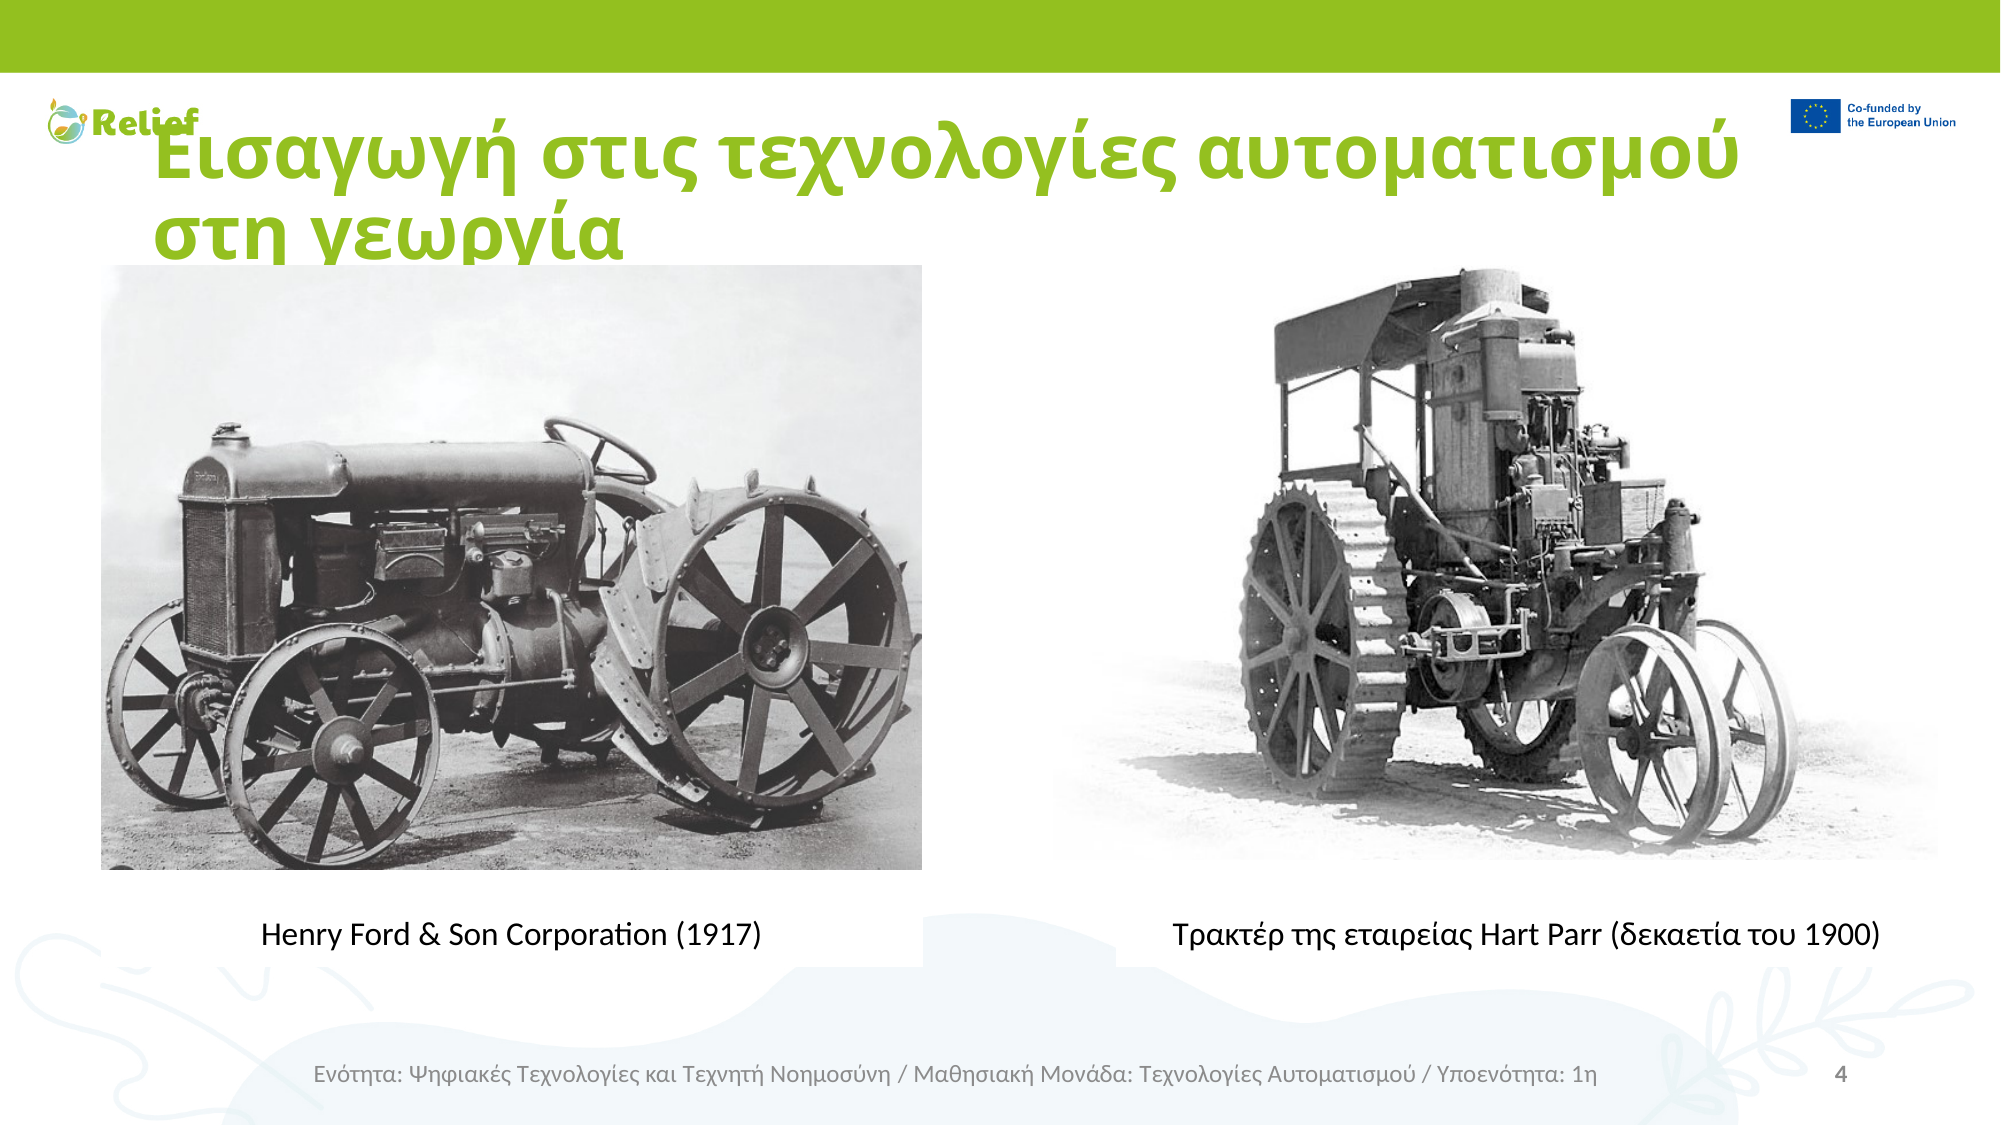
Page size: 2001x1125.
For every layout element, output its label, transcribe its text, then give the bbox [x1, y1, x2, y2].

text_box Τρακτέρ της εταιρείας Hart Parr (δεκαετία του 1900) [1116, 896, 1938, 967]
footer Ενότητα: Ψηφιακές Τεχνολογίες και Τεχνητή Νοημοσύνη / Μαθησιακή Μονάδα: Τεχνολογίες Αυτοματισμού / Υποενότητα: 1η [137, 1023, 1775, 1122]
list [1053, 265, 1938, 860]
picture [0, 0, 2001, 1125]
title Εισαγωγή στις τεχνολογίες αυτοματισμού στη γεωργία [137, 111, 1863, 278]
slide_number 4 [1787, 1042, 1863, 1103]
text_box Henry Ford & Son Corporation (1917) [101, 896, 923, 967]
